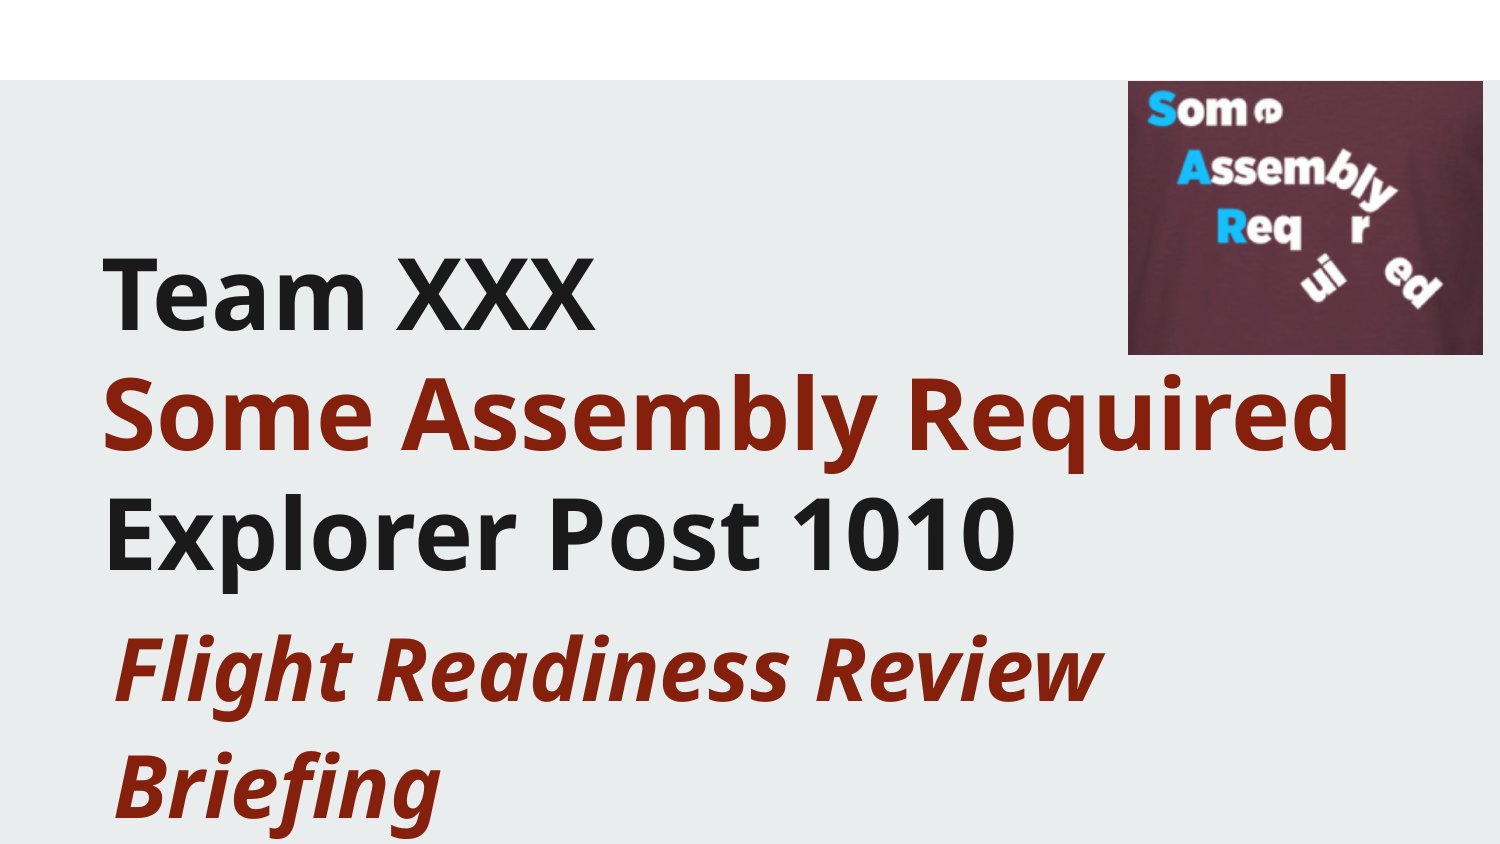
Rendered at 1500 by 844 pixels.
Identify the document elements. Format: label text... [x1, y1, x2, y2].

subtitle Flight Readiness Review Briefing [98, 598, 1420, 782]
picture [1128, 81, 1484, 355]
title Team XXX Some Assembly Required Explorer Post 1010 [86, 215, 1474, 644]
